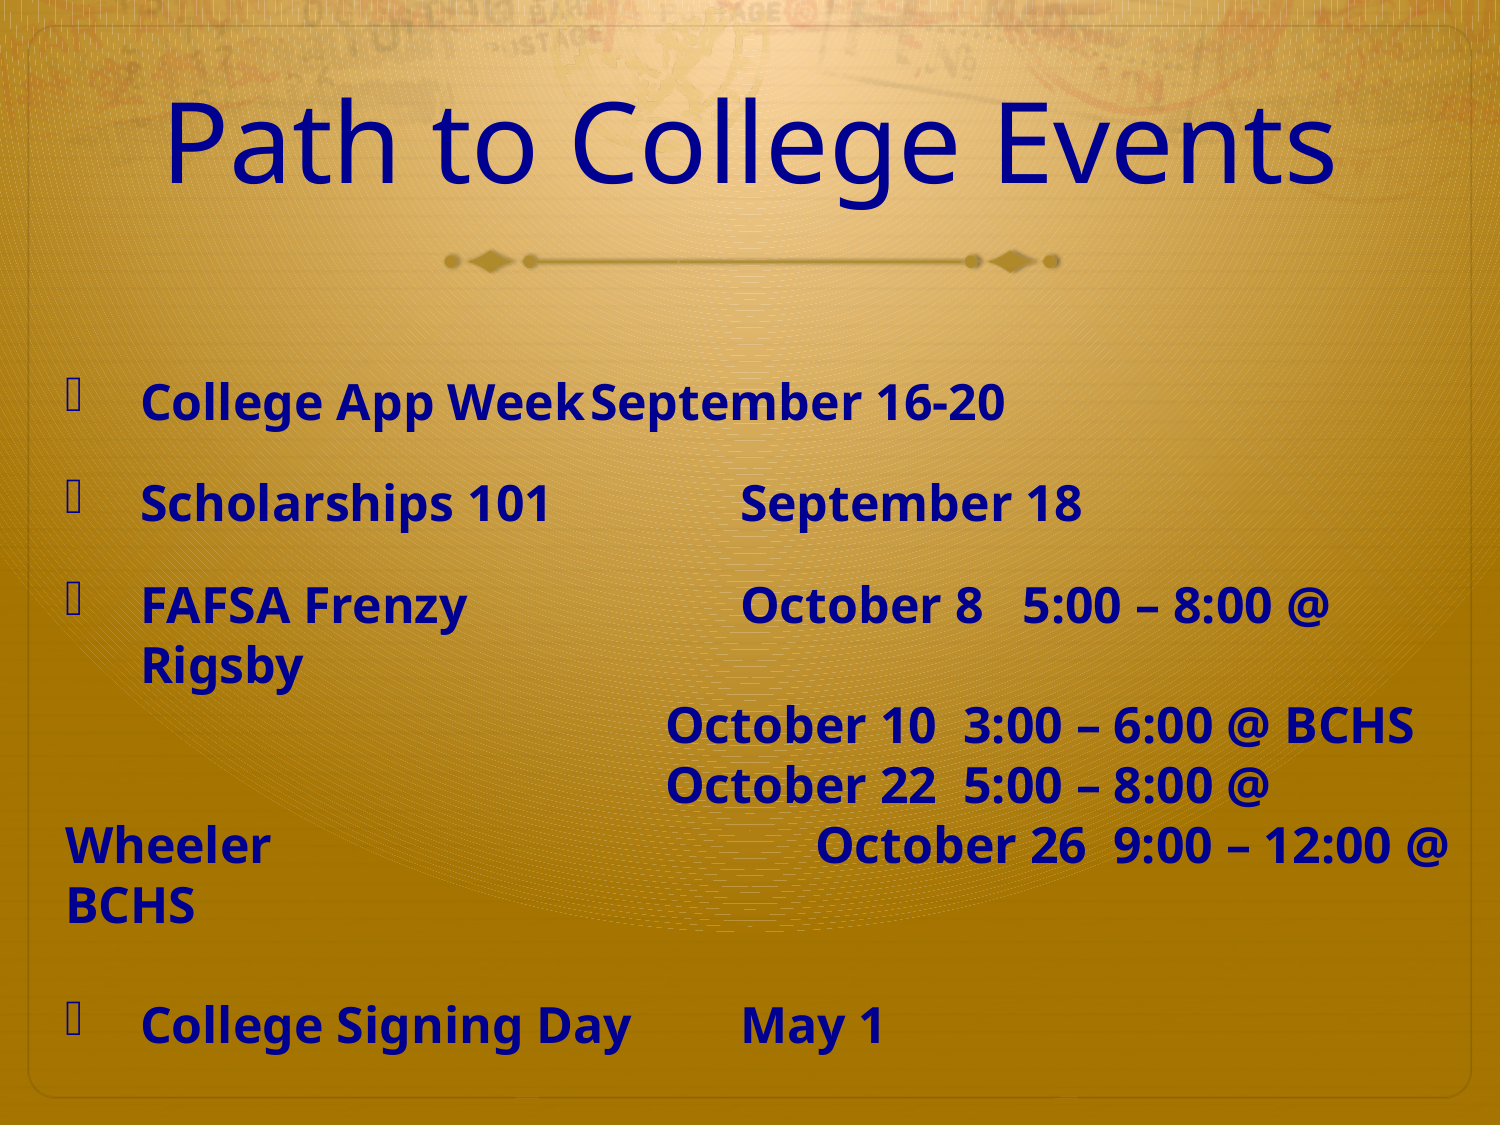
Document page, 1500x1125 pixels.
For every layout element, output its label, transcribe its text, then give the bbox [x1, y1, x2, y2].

list College App Week September 16-20 Scholarships 101 September 18 FAFSA Frenzy October 8 5:00 – 8:00 @ Rigsby October 10 3:00 – 6:00 @ BCHS October 22 5:00 – 8:00 @ Wheeler October 26 9:00 – 12:00 @ BCHS College Signing Day May 1 [50, 362, 1475, 1038]
picture [0, 0, 1500, 1125]
title Path to College Events [93, 45, 1407, 233]
